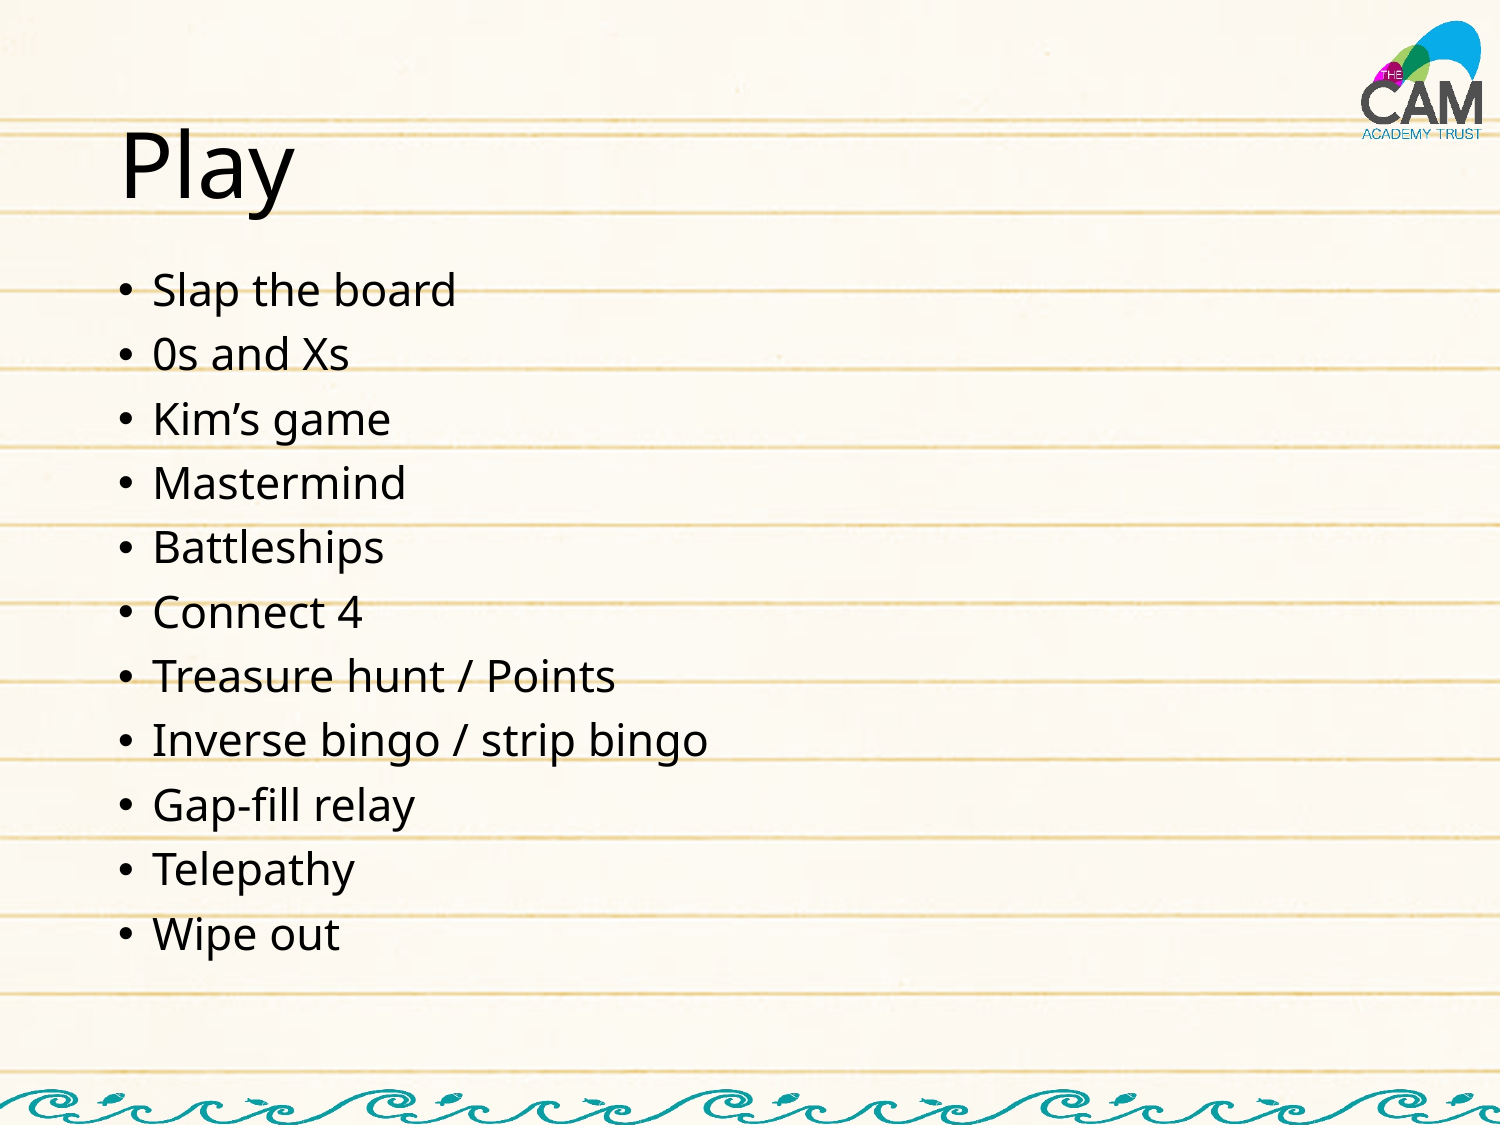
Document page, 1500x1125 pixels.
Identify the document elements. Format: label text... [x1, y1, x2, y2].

picture [0, 0, 1500, 1125]
list Slap the board 0s and Xs Kim’s game Mastermind Battleships Connect 4 Treasure hunt / Points Inverse bingo / strip bingo Gap-fill relay Telepathy Wipe out [103, 260, 1397, 974]
title Play [103, 59, 1397, 260]
